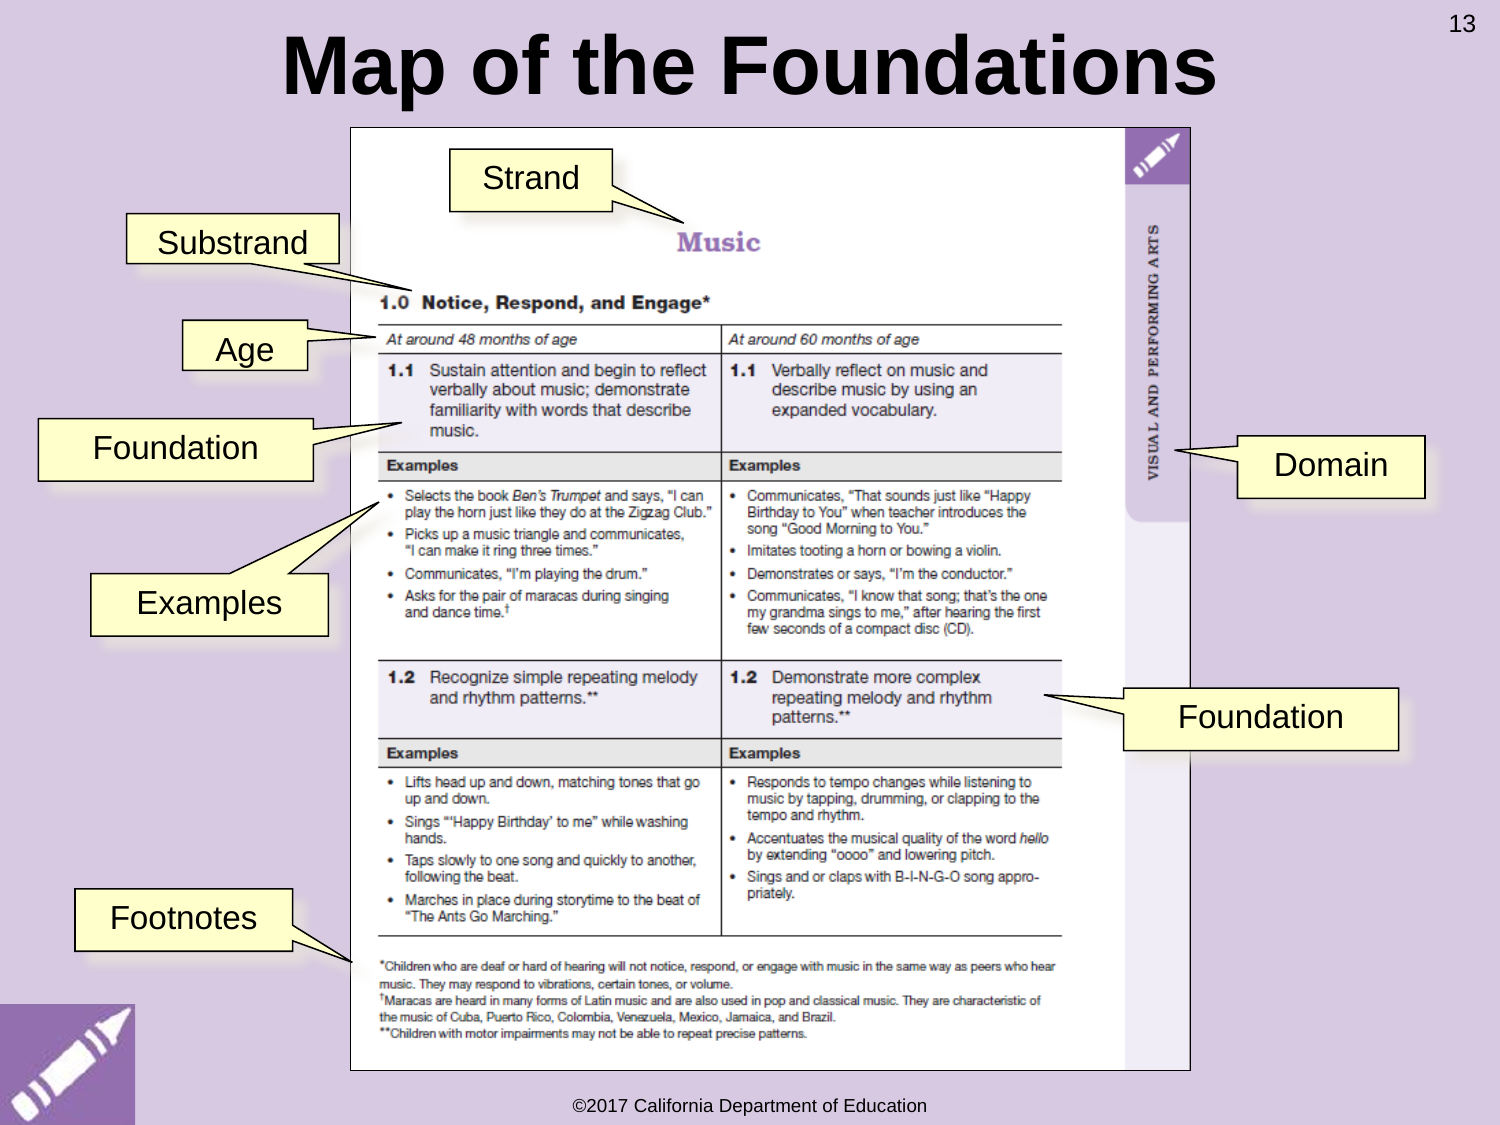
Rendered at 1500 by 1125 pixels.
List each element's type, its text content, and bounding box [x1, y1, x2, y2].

text_box Age [182, 320, 344, 371]
text_box Examples [90, 518, 344, 637]
text_box Foundation [38, 418, 344, 482]
title Map of the Foundations [75, 0, 1425, 128]
picture [0, 1004, 136, 1125]
picture [349, 127, 1191, 1071]
text_box Substrand [126, 213, 344, 280]
text_box Foundation [1194, 688, 1399, 751]
text_box Footnotes [75, 888, 344, 960]
text_box Domain [1194, 435, 1426, 499]
slide_number 13 [1425, 0, 1500, 60]
